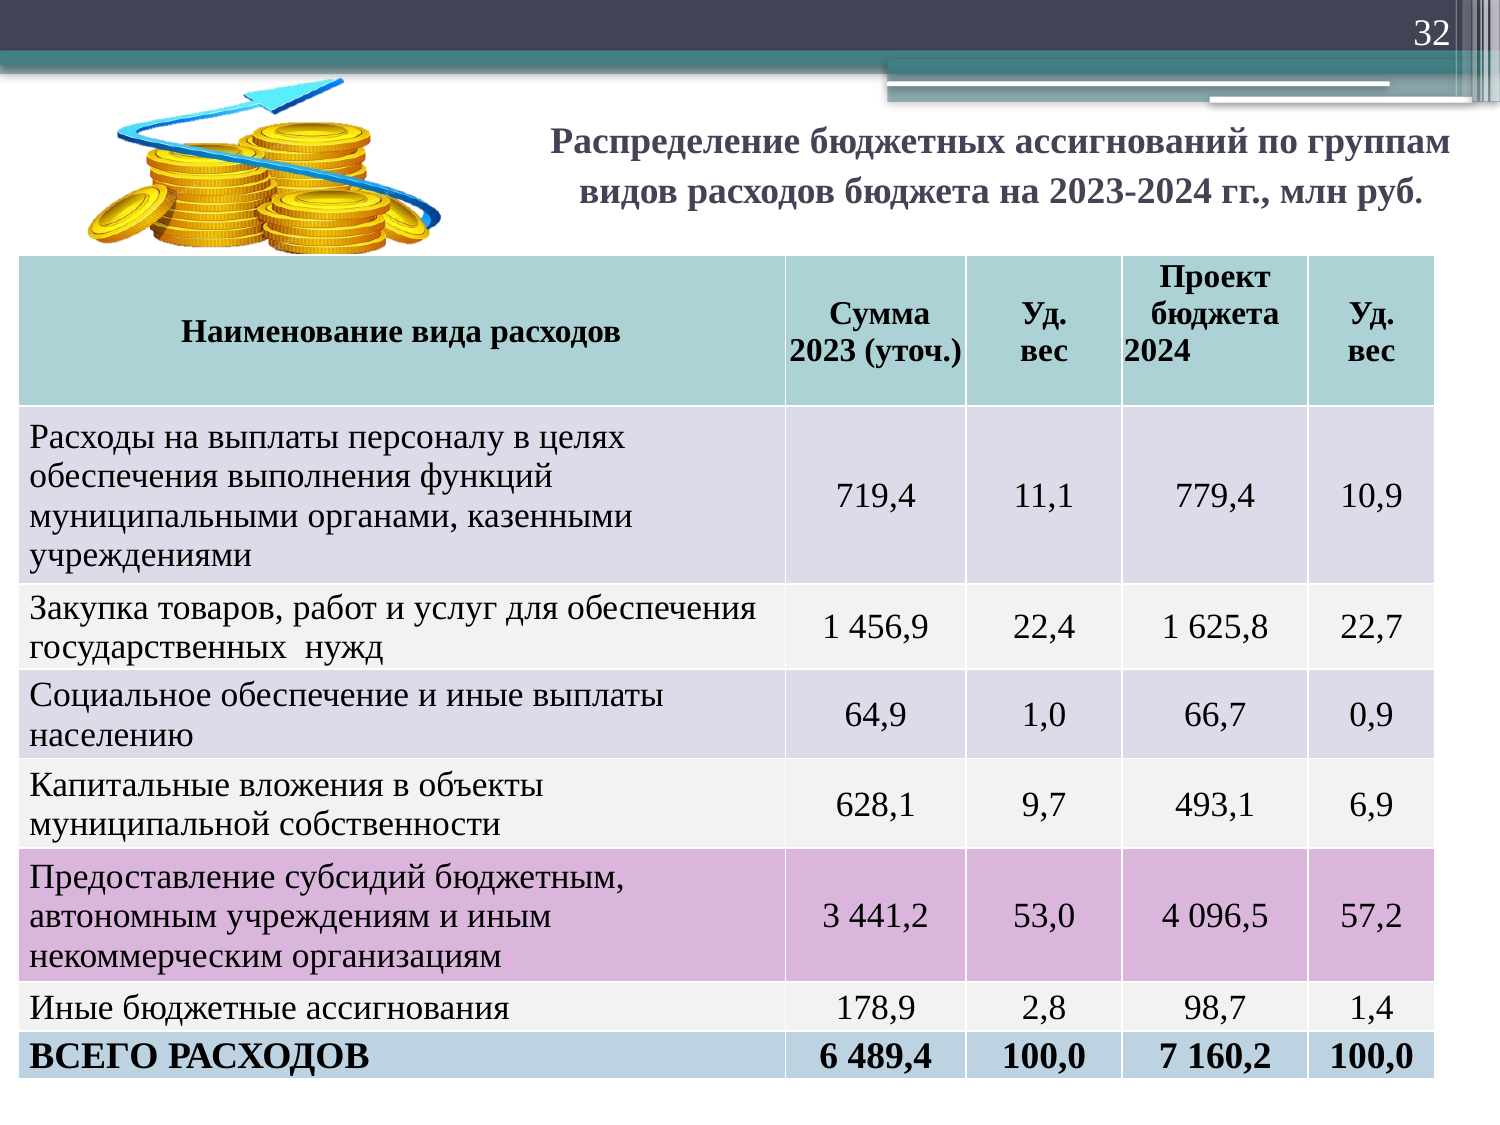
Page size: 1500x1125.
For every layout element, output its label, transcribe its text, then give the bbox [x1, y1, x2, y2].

table_cell 100,0 [967, 1032, 1121, 1078]
table_cell 493,1 [1123, 759, 1307, 847]
table_cell 1,0 [967, 670, 1121, 758]
table_cell ВСЕГО РАСХОДОВ [19, 1032, 785, 1078]
table_header Сумма 2023 (уточ.) [786, 256, 965, 405]
table_cell 57,2 [1309, 849, 1434, 981]
table_cell 64,9 [786, 670, 965, 758]
table_cell 22,7 [1309, 585, 1434, 668]
table_cell 4 096,5 [1123, 849, 1307, 981]
table_cell 22,4 [967, 585, 1121, 668]
table_cell 6 489,4 [786, 1032, 965, 1078]
table_cell 7 160,2 [1123, 1032, 1307, 1078]
table_cell Капитальные вложения в объекты муниципальной собственности [19, 759, 785, 847]
table_header Наименование вида расходов [19, 256, 785, 405]
table_header Уд. вес [1309, 256, 1434, 405]
table_header Проект бюджета 2024 [1123, 256, 1307, 405]
table_cell 0,9 [1309, 670, 1434, 758]
table_cell 2,8 [967, 983, 1121, 1030]
table_cell 1,4 [1309, 983, 1434, 1030]
table_cell 628,1 [786, 759, 965, 847]
table_cell 11,1 [967, 407, 1121, 583]
table_cell 98,7 [1123, 983, 1307, 1030]
slide_number 32 [1340, 0, 1466, 61]
table_cell 66,7 [1123, 670, 1307, 758]
table_cell 719,4 [786, 407, 965, 583]
table_cell Предоставление субсидий бюджетным, автономным учреждениям и иным некоммерческим организациям [19, 849, 785, 981]
title Распределение бюджетных ассигнований по группам видов расходов бюджета на 2023-2024 гг., млн руб. [501, 78, 1500, 244]
table_cell 6,9 [1309, 759, 1434, 847]
table_cell 10,9 [1309, 407, 1434, 583]
table_cell 100,0 [1309, 1032, 1434, 1078]
table_cell 3 441,2 [786, 849, 965, 981]
table_cell 53,0 [967, 849, 1121, 981]
table_cell 1 456,9 [786, 585, 965, 668]
table_cell 1 625,8 [1123, 585, 1307, 668]
table_cell Социальное обеспечение и иные выплаты населению [19, 670, 785, 758]
table_cell 178,9 [786, 983, 965, 1030]
picture [41, 39, 467, 280]
table_cell 779,4 [1123, 407, 1307, 583]
table_cell Закупка товаров, работ и услуг для обеспечения государственных нужд [19, 585, 785, 668]
table_cell 9,7 [967, 759, 1121, 847]
table_header Уд. вес [967, 256, 1121, 405]
table_cell Иные бюджетные ассигнования [19, 983, 785, 1030]
table_cell Расходы на выплаты персоналу в целях обеспечения выполнения функций муниципальными органами, казенными учреждениями [19, 407, 785, 583]
